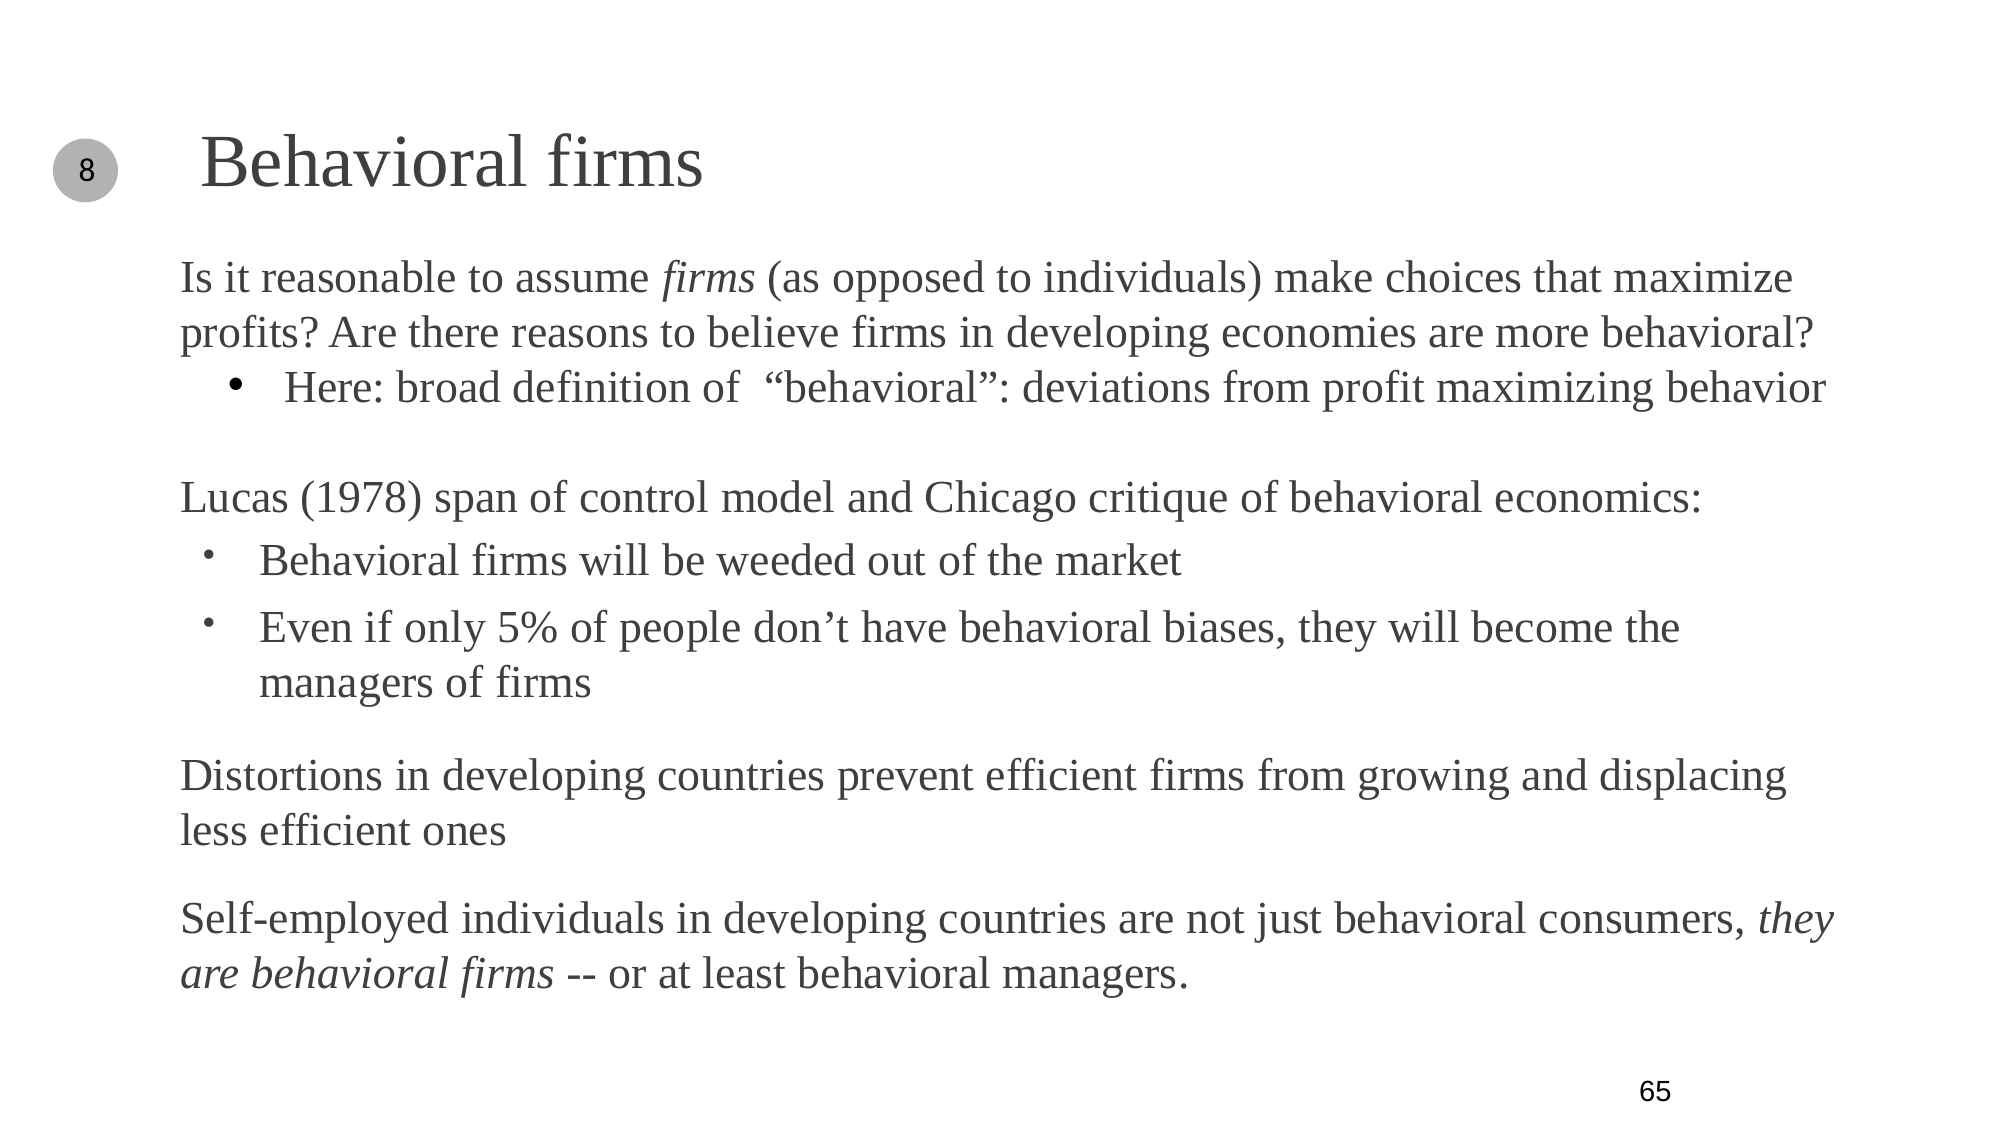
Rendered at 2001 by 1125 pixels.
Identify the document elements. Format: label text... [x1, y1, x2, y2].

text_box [50, 138, 123, 203]
list Is it reasonable to assume firms (as opposed to individuals) make choices that maximize profits? Are there reasons to believe firms in developing economies are more behavioral? Here: broad definition of “behavioral”: deviations from profit maximizing behavior Lucas (1978) span of control model and Chicago critique of behavioral economics: Behavioral firms will be weeded out of the market Even if only 5% of people don’t have behavioral biases, they will become the managers of firms Distortions in developing countries prevent efficient firms from growing and displacing less efficient ones Self-employed individuals in developing countries are not just behavioral consumers, they are behavioral firms -- or at least behavioral managers. [180, 238, 1862, 1011]
slide_number 65 [1624, 1059, 1840, 1120]
text_box Behavioral firms [179, 104, 1830, 203]
